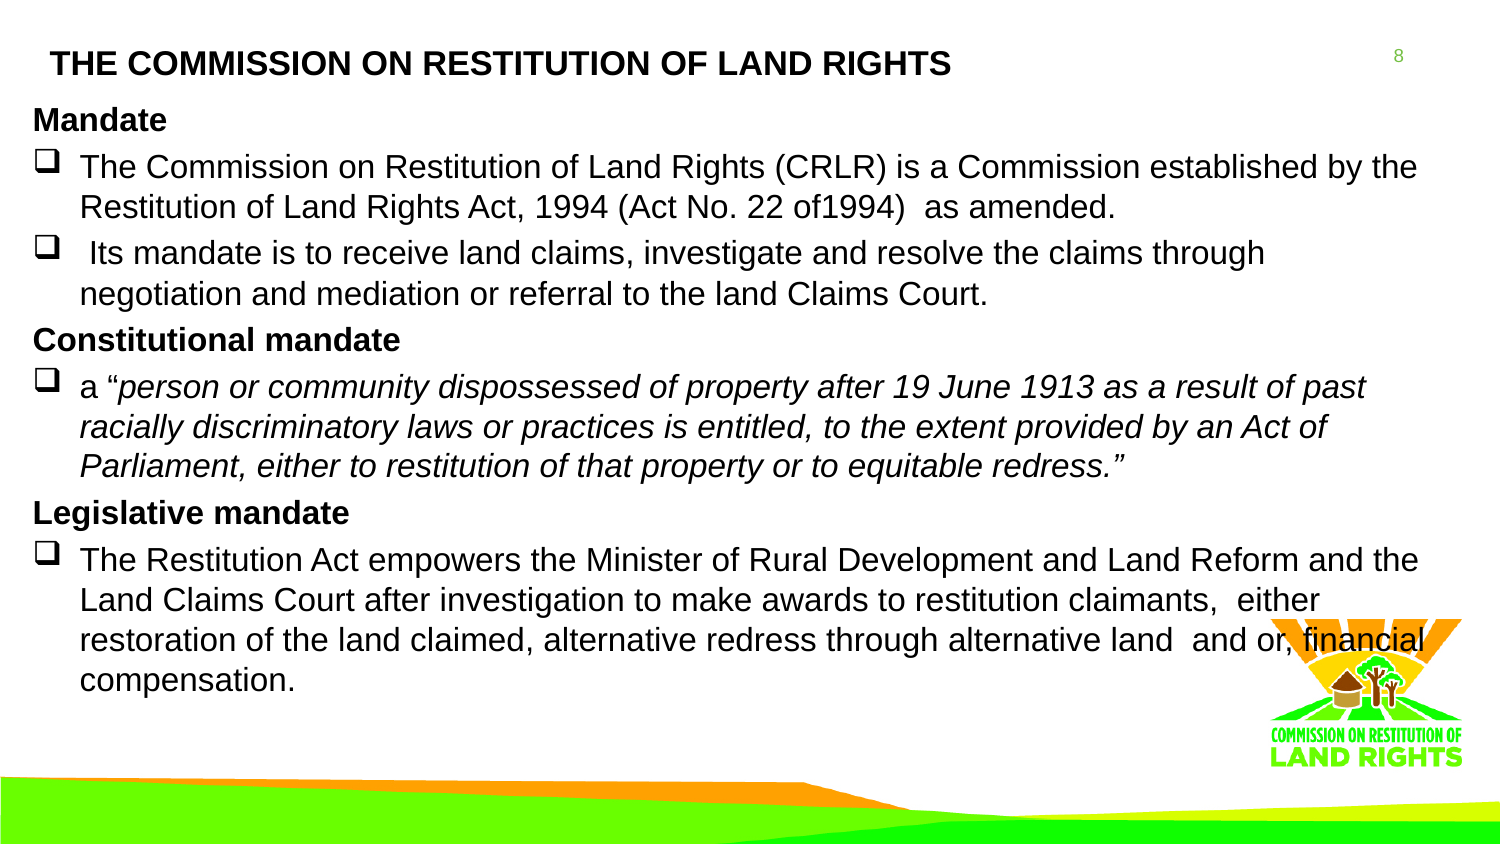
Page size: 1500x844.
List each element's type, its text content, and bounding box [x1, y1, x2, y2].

title The COMMISSION on restitution of land rights [34, 33, 1459, 127]
picture [0, 0, 1500, 844]
list Mandate The Commission on Restitution of Land Rights (CRLR) is a Commission established by the Restitution of Land Rights Act, 1994 (Act No. 22 of1994) as amended. Its mandate is to receive land claims, investigate and resolve the claims through negotiation and mediation or referral to the land Claims Court. Constitutional mandate a “person or community dispossessed of property after 19 June 1913 as a result of past racially discriminatory laws or practices is entitled, to the extent provided by an Act of Parliament, either to restitution of that property or to equitable redress.” Legislative mandate The Restitution Act empowers the Minister of Rural Development and Land Reform and the Land Claims Court after investigation to make awards to restitution claimants, either restoration of the land claimed, alternative redress through alternative land and or, financial compensation. [17, 91, 1447, 754]
